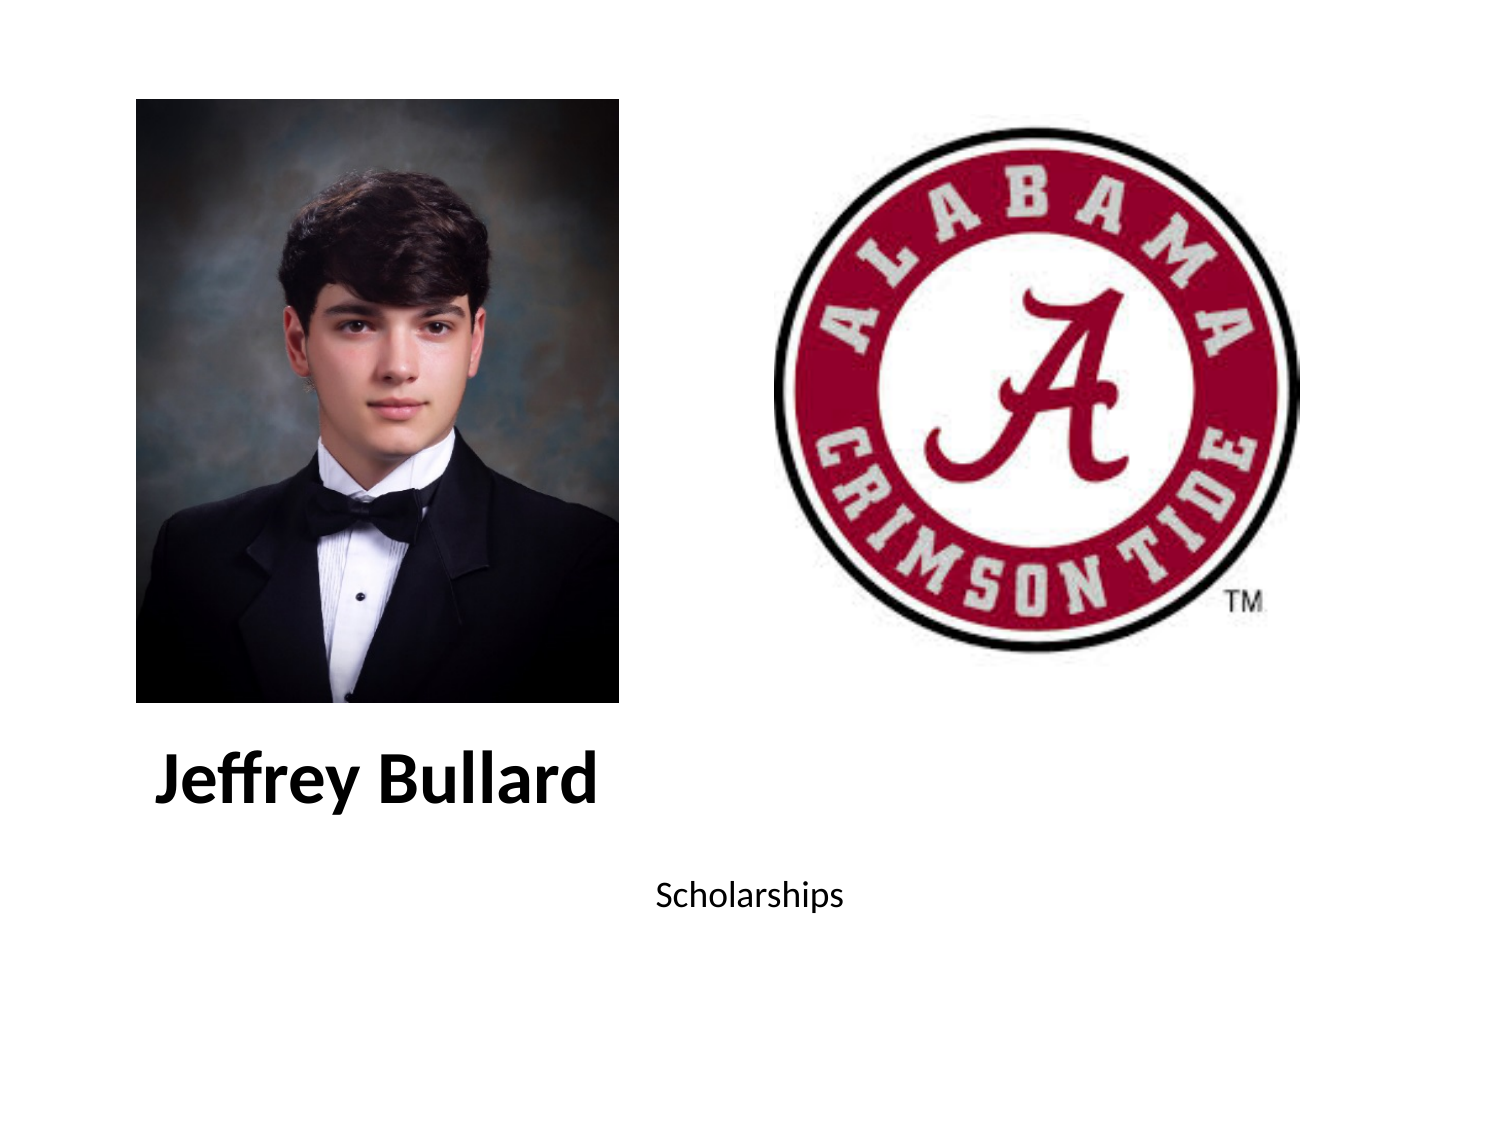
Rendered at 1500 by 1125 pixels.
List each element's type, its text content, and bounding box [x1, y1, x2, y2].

picture [774, 113, 1301, 699]
text_box Scholarships [50, 862, 1450, 923]
text_box Jeffrey Bullard [137, 721, 619, 828]
picture [136, 99, 619, 703]
